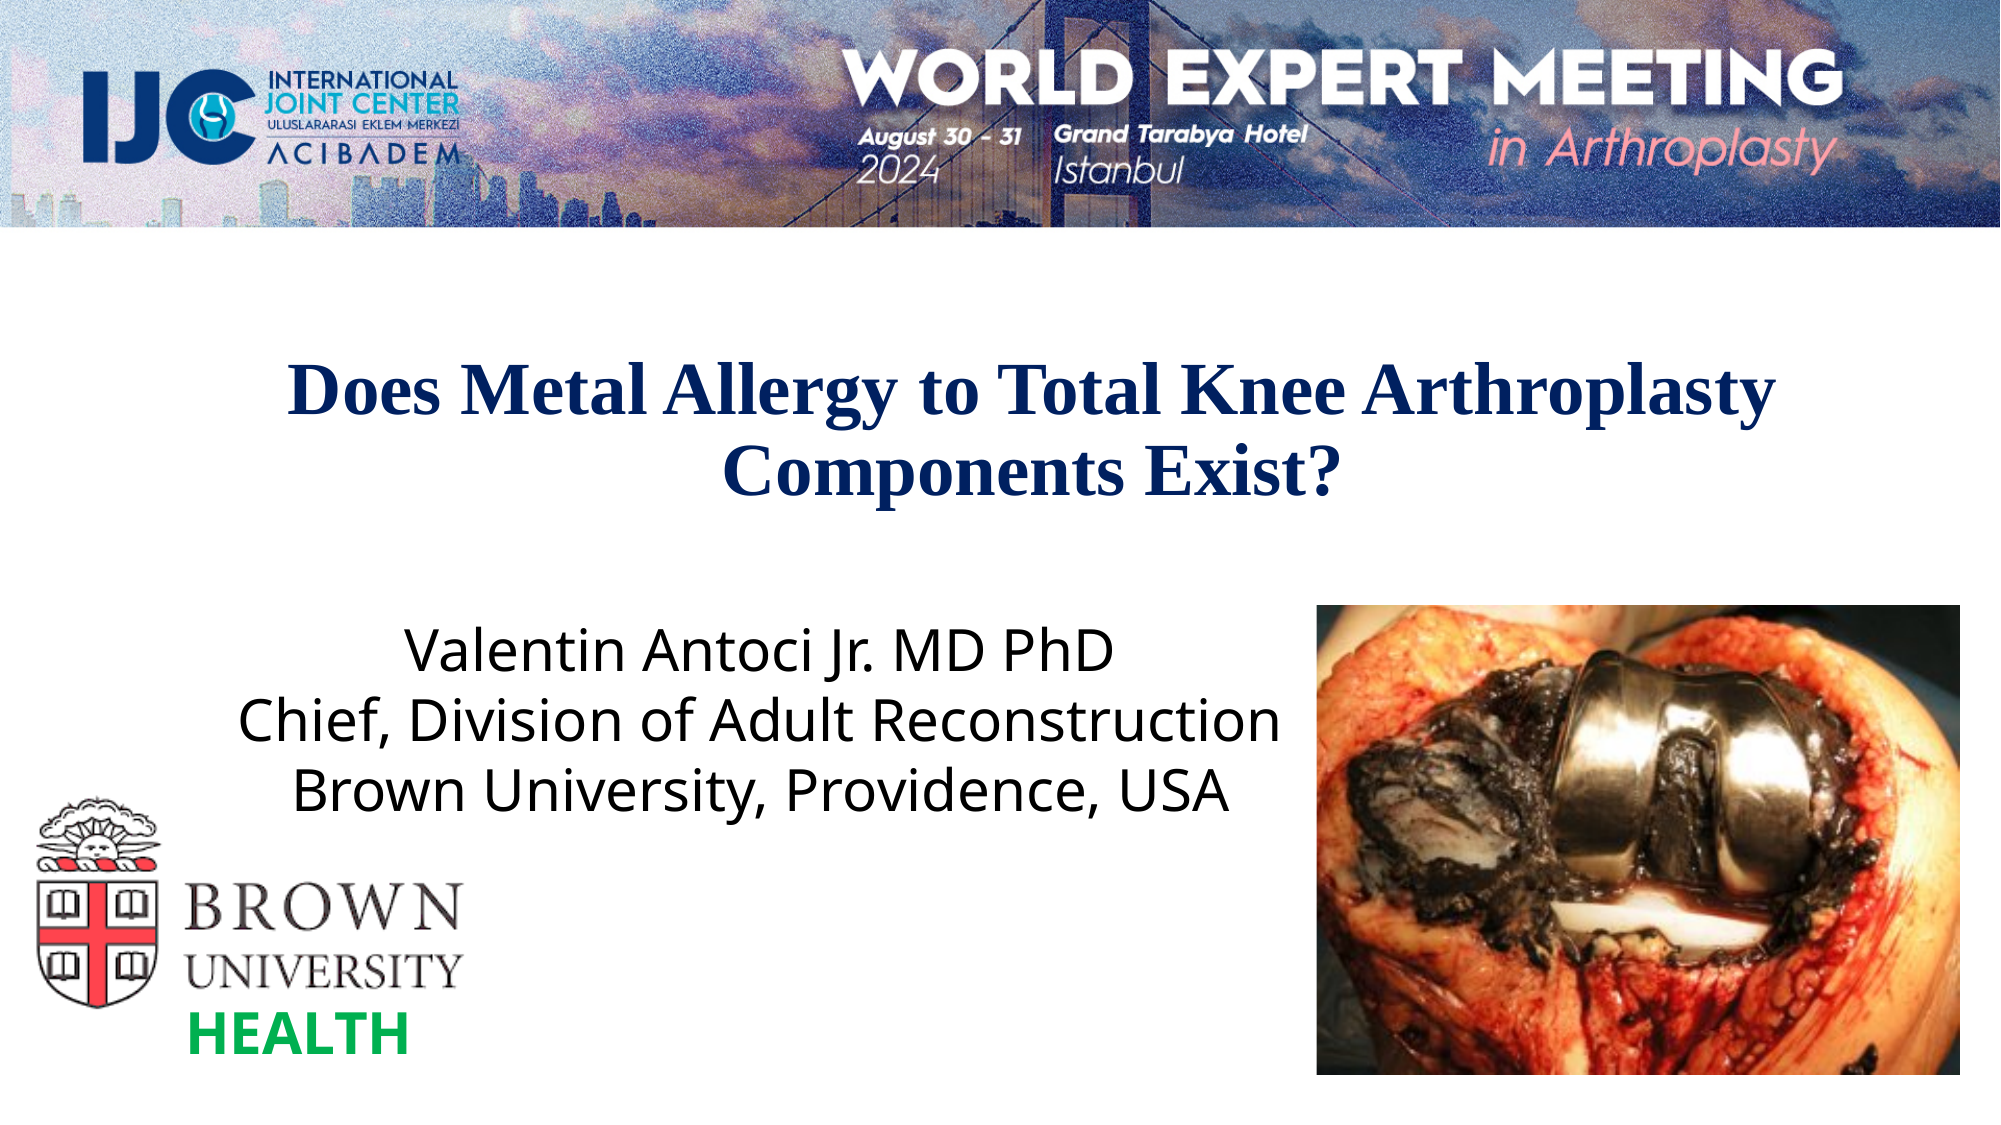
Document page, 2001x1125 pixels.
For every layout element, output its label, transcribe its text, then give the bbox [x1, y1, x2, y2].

text_box HEALTH [170, 988, 611, 1074]
picture [0, 0, 2000, 1125]
text_box Does Metal Allergy to Total Knee Arthroplasty Components Exist? [170, 301, 1896, 520]
text_box Valentin Antoci Jr. MD PhD Chief, Division of Adult Reconstruction Brown University, Providence, USA [223, 605, 1298, 831]
